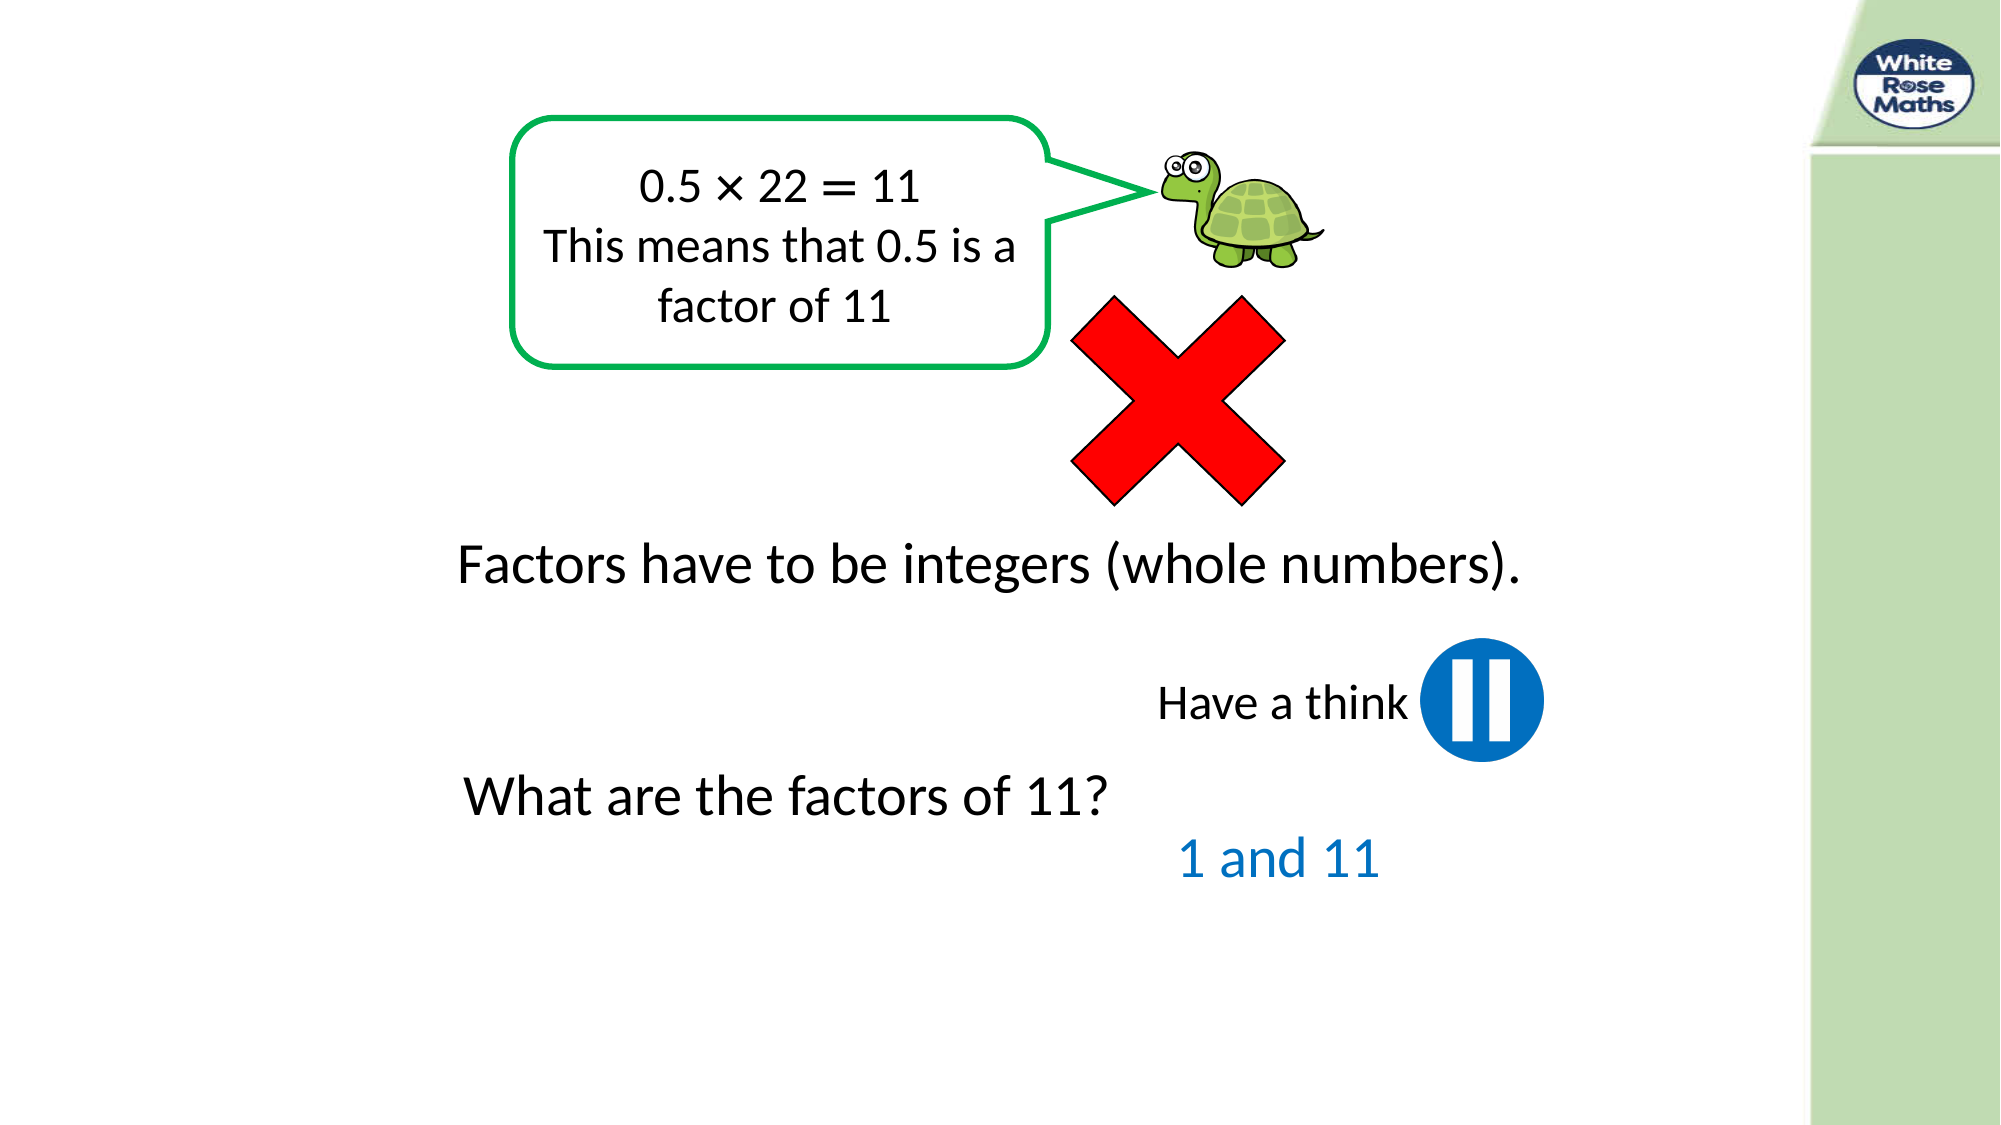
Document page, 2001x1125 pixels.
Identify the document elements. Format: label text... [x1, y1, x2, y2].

text_box 1 and 11 [1161, 811, 1456, 898]
text_box 0.5 × 22 = 11 This means that 0.5 is a factor of 11 [512, 117, 1131, 367]
text_box What are the factors of 11? [448, 749, 1162, 836]
picture [0, 0, 2000, 1125]
text_box Factors have to be integers (whole numbers). [442, 517, 1653, 604]
text_box [1071, 296, 1285, 506]
text_box Have a think [1142, 662, 1415, 738]
